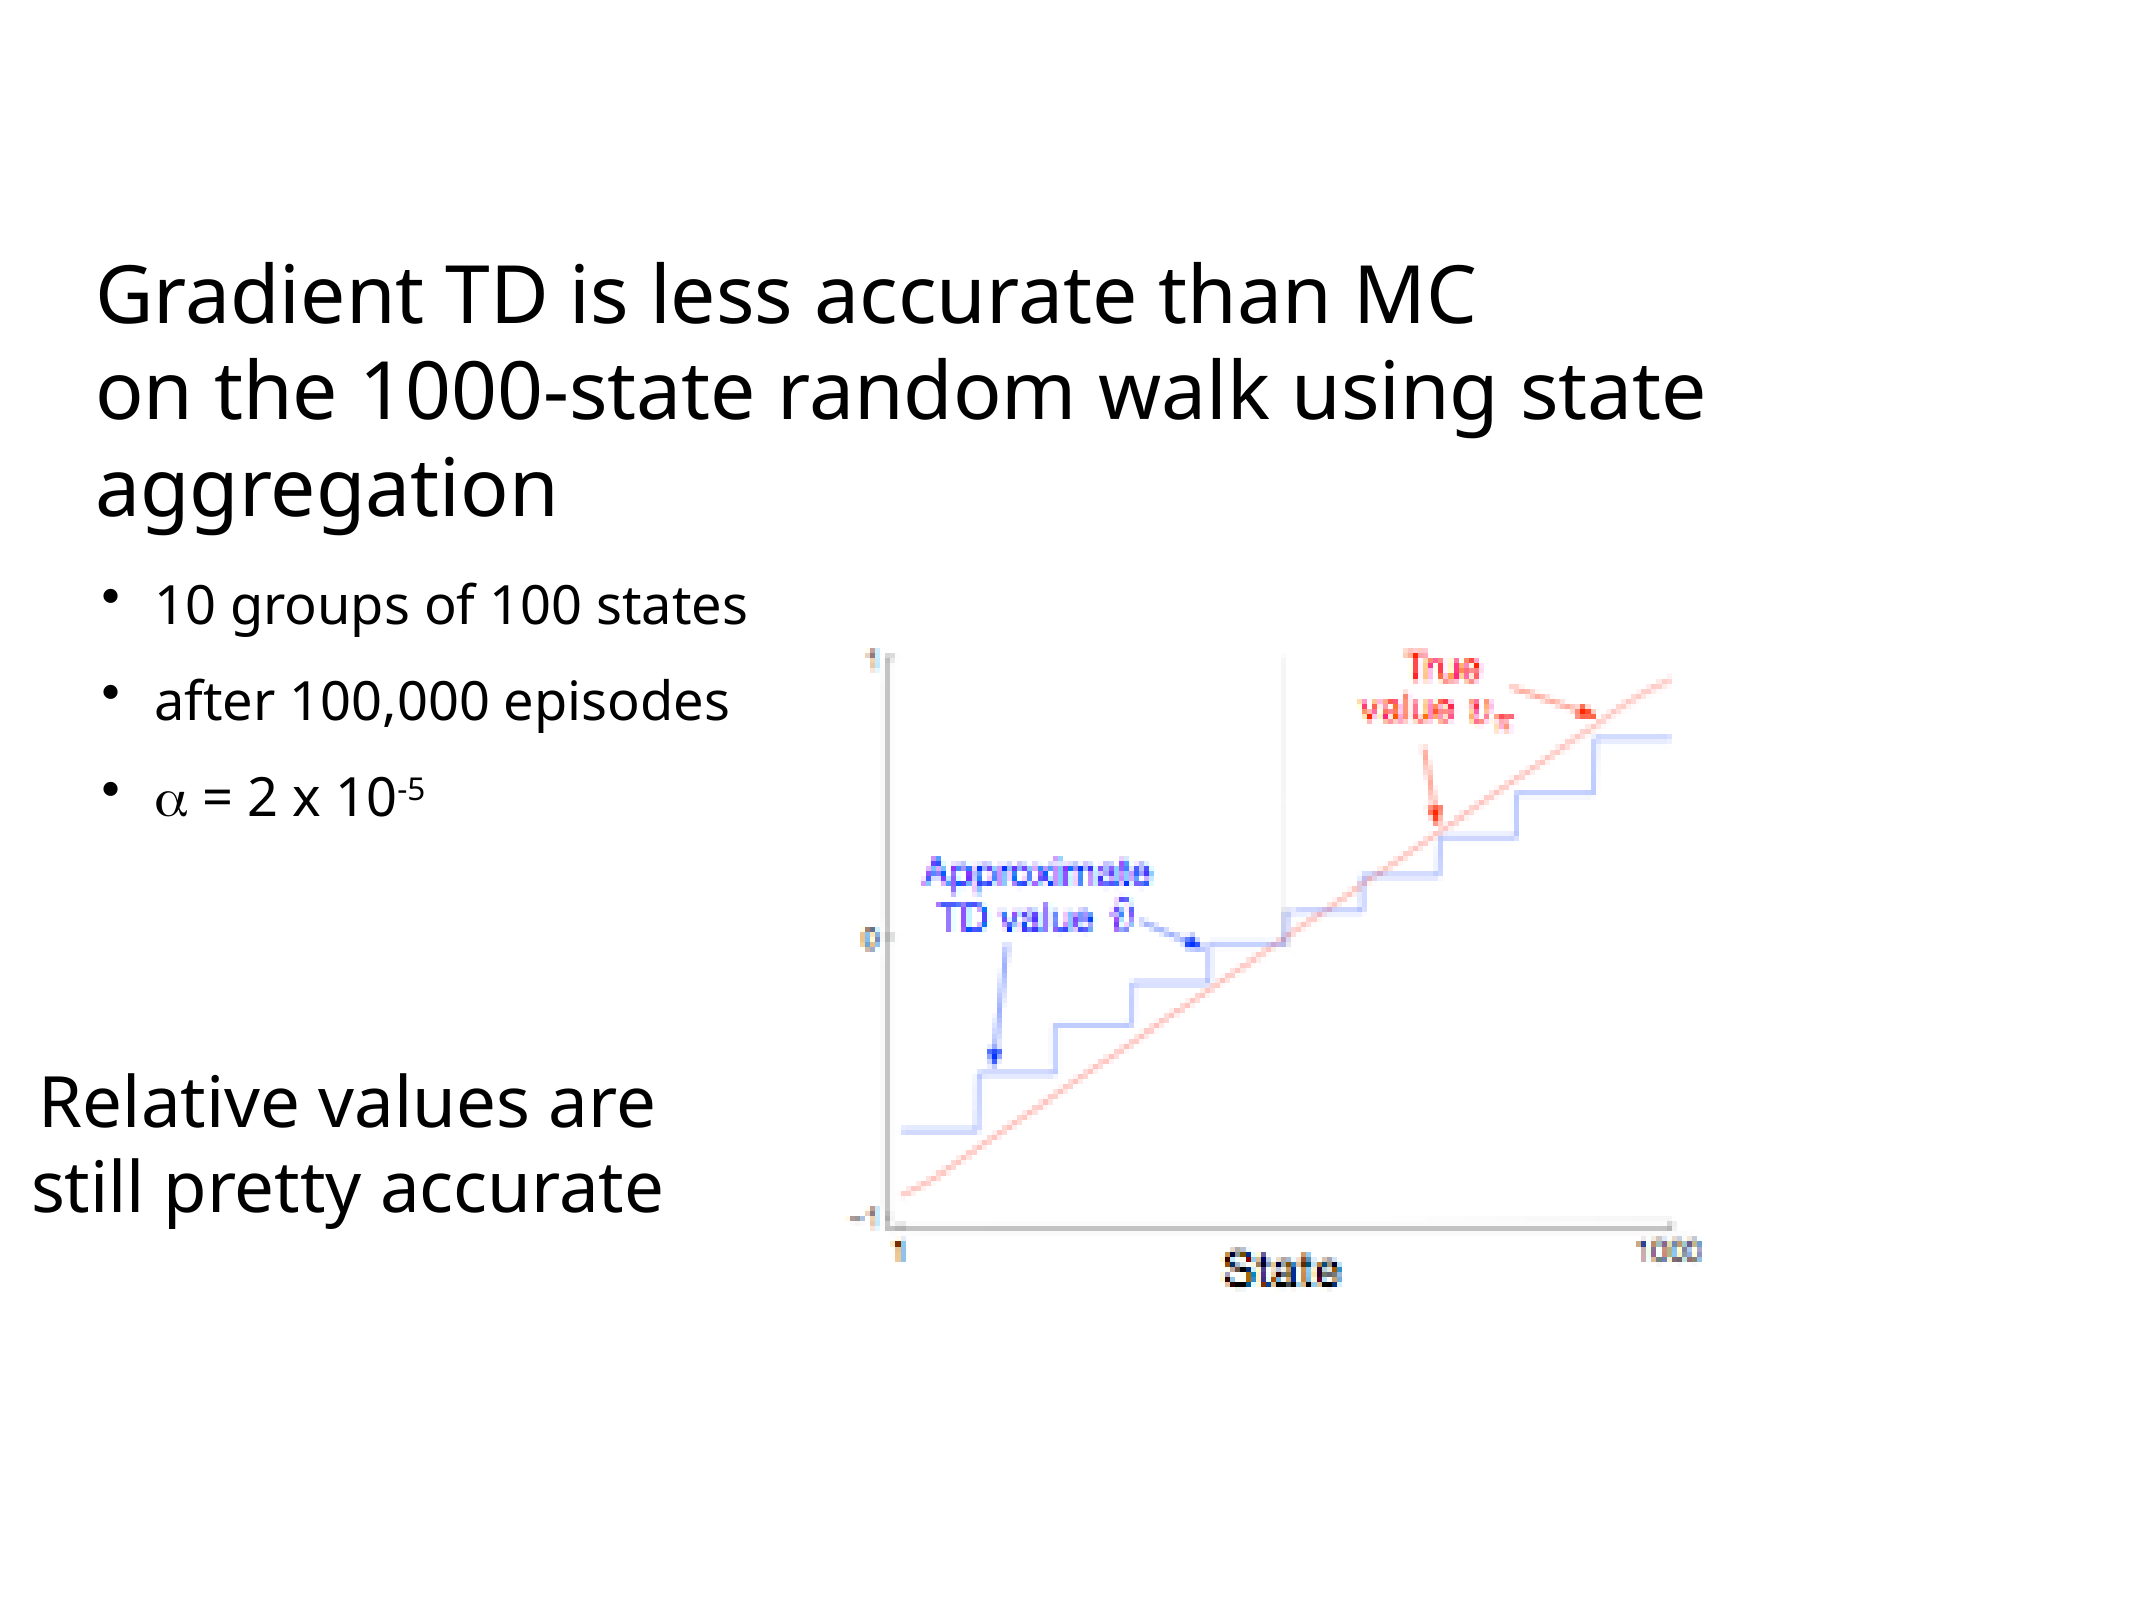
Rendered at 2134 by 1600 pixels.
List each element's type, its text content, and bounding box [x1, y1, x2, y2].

text_box Relative values are still pretty accurate [24, 1050, 672, 1233]
picture [829, 608, 1728, 1318]
title Gradient TD is less accurate than MC on the 1000-state random walk using state aggregation [88, 254, 2101, 521]
text_box 10 groups of 100 states after 100,000 episodes a = 2 x 10-5 [95, 564, 756, 834]
